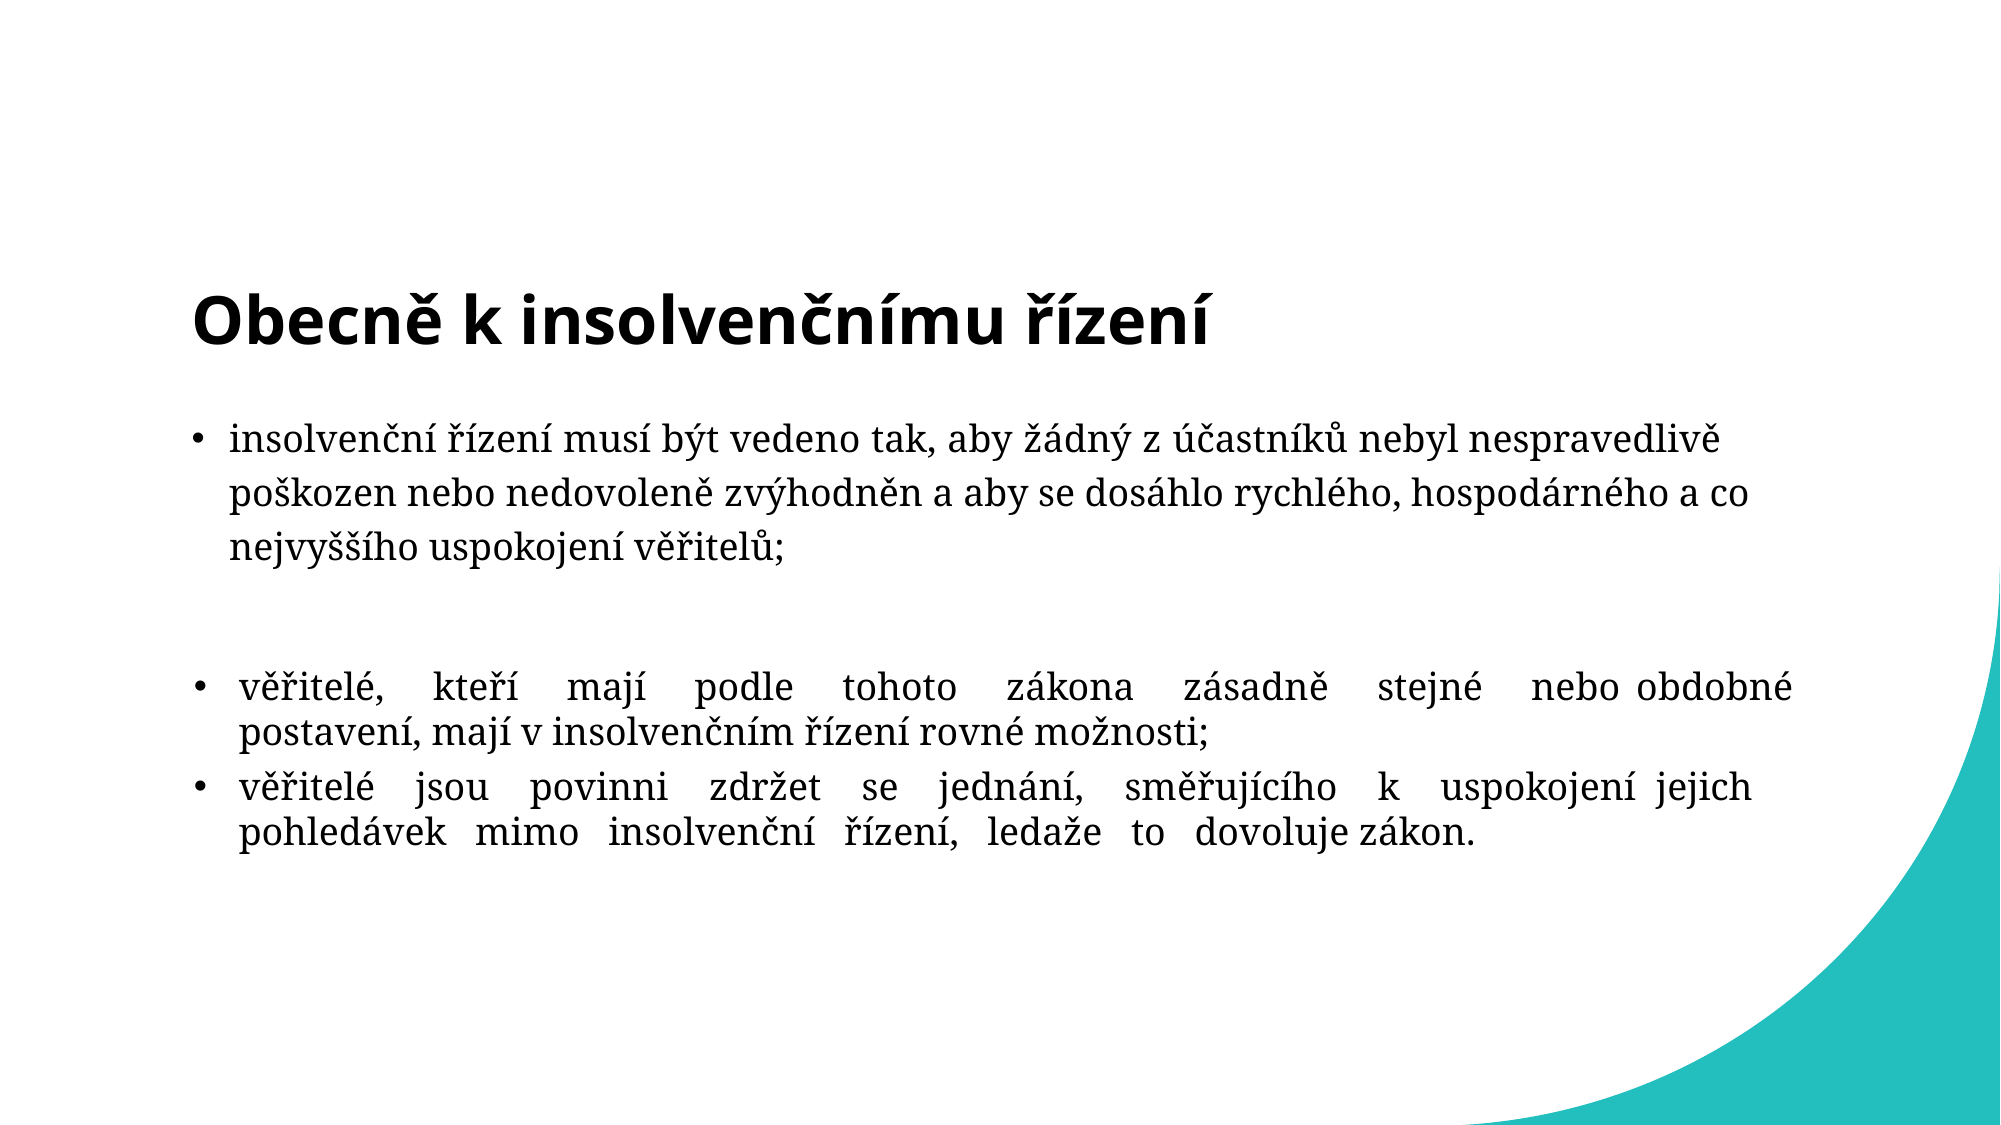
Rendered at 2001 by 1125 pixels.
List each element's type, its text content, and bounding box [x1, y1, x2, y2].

list insolvenční řízení musí být vedeno tak, aby žádný z účastníků nebyl nespravedlivě poškozen nebo nedovoleně zvýhodněn a aby se dosáhlo rychlého, hospodárného a co nejvyššího uspokojení věřitelů; věřitelé, kteří mají podle tohoto zákona zásadně stejné nebo obdobné postavení, mají v insolvenčním řízení rovné možnosti; věřitelé jsou povinni zdržet se jednání, směřujícího k uspokojení jejich pohledávek mimo insolvenční řízení, ledaže to dovoluje zákon. [176, 398, 1809, 975]
title Obecně k insolvenčnímu řízení [176, 118, 1809, 366]
